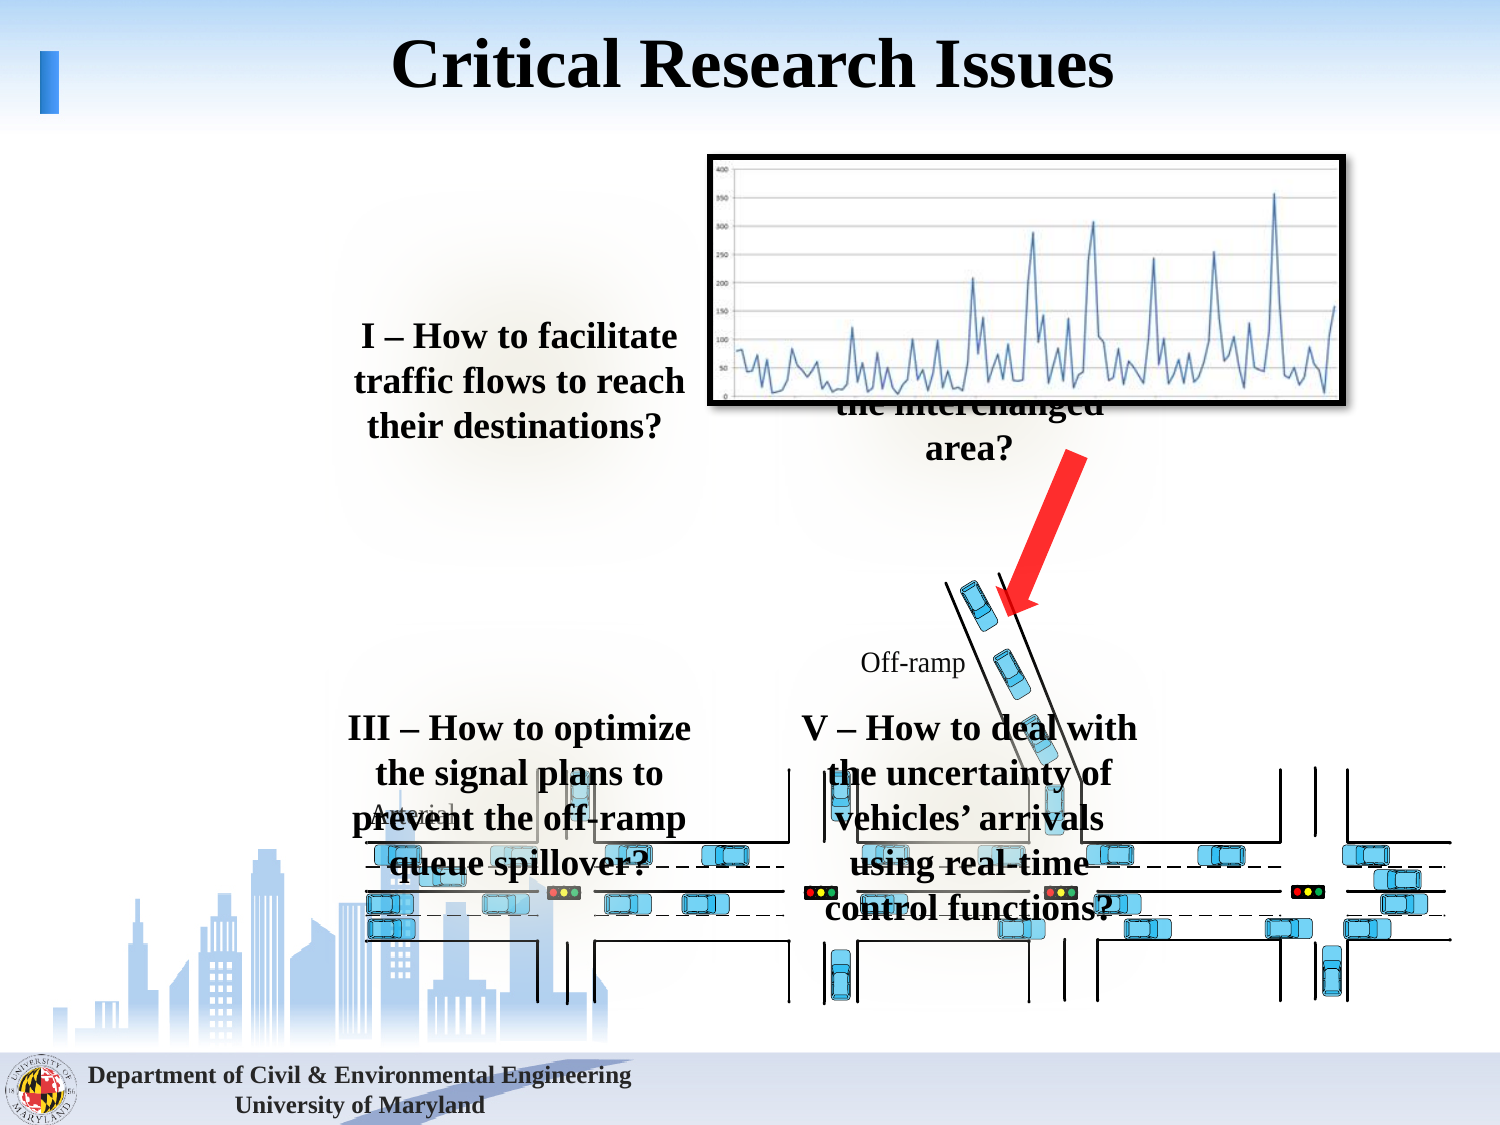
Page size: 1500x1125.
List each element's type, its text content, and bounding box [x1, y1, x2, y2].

text_box [1018, 446, 1090, 556]
title Model II [425, 284, 615, 474]
picture [0, 0, 1500, 1125]
text_box Department of Civil & Environmental Engineering University of Maryland [80, 1058, 656, 1119]
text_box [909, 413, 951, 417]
text_box I – How to facilitate traffic flows to reach their destinations? [495, 354, 545, 404]
text_box V – How to deal with the uncertainty of vehicles’ arrivals using real-time control functions? [490, 349, 550, 409]
text_box Critical Research Issues [6, 9, 1500, 110]
list Model 2: To optimize the phase sequence in the multi-path progression model. To facilitate the phase sequence optimization, a set of binary variables are defined as follows: [422, 282, 618, 477]
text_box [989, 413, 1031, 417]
text_box For inbound directions: [445, 304, 595, 454]
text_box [312, 557, 1482, 1010]
